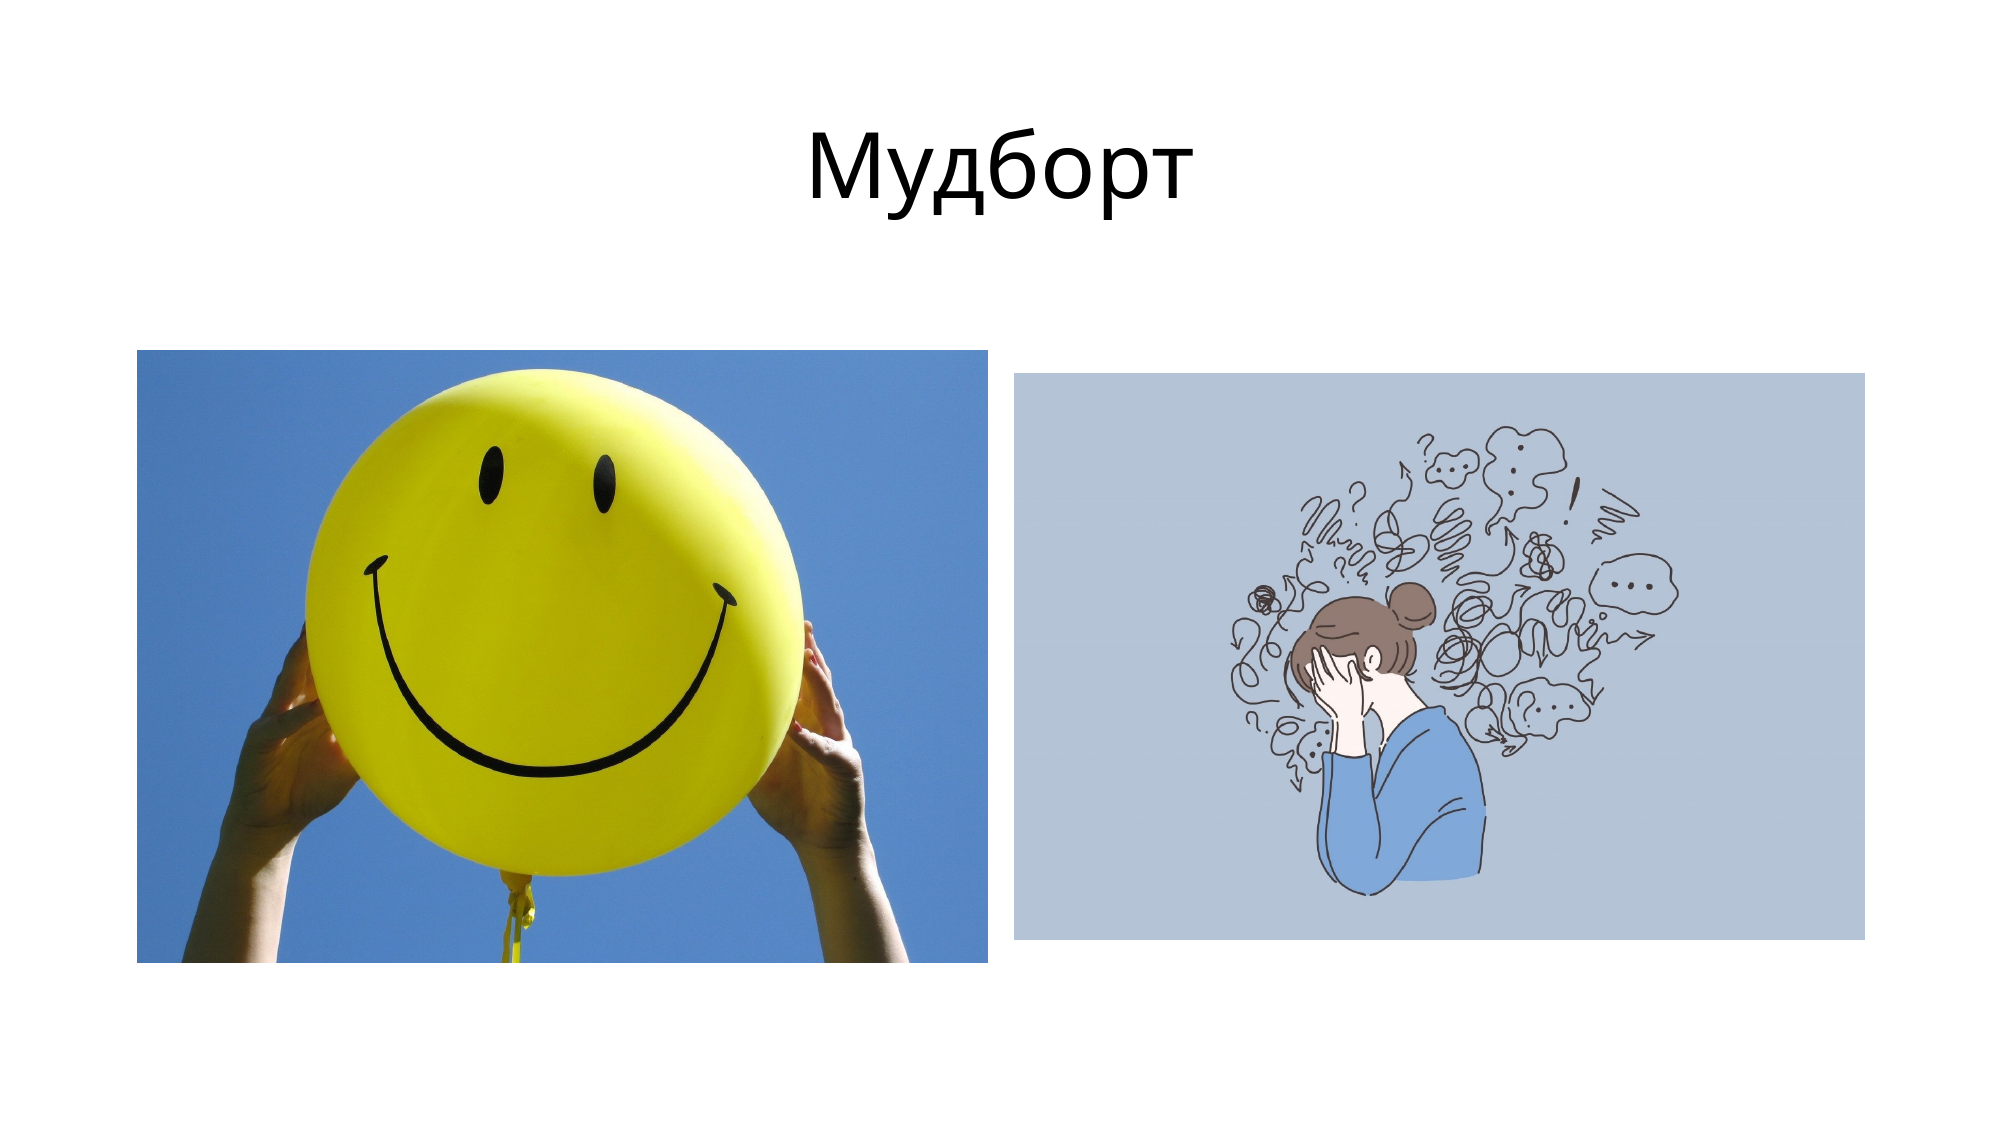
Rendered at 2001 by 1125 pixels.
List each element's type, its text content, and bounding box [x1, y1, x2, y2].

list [1014, 373, 1865, 940]
title Мудборт [137, 59, 1863, 278]
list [137, 350, 988, 963]
